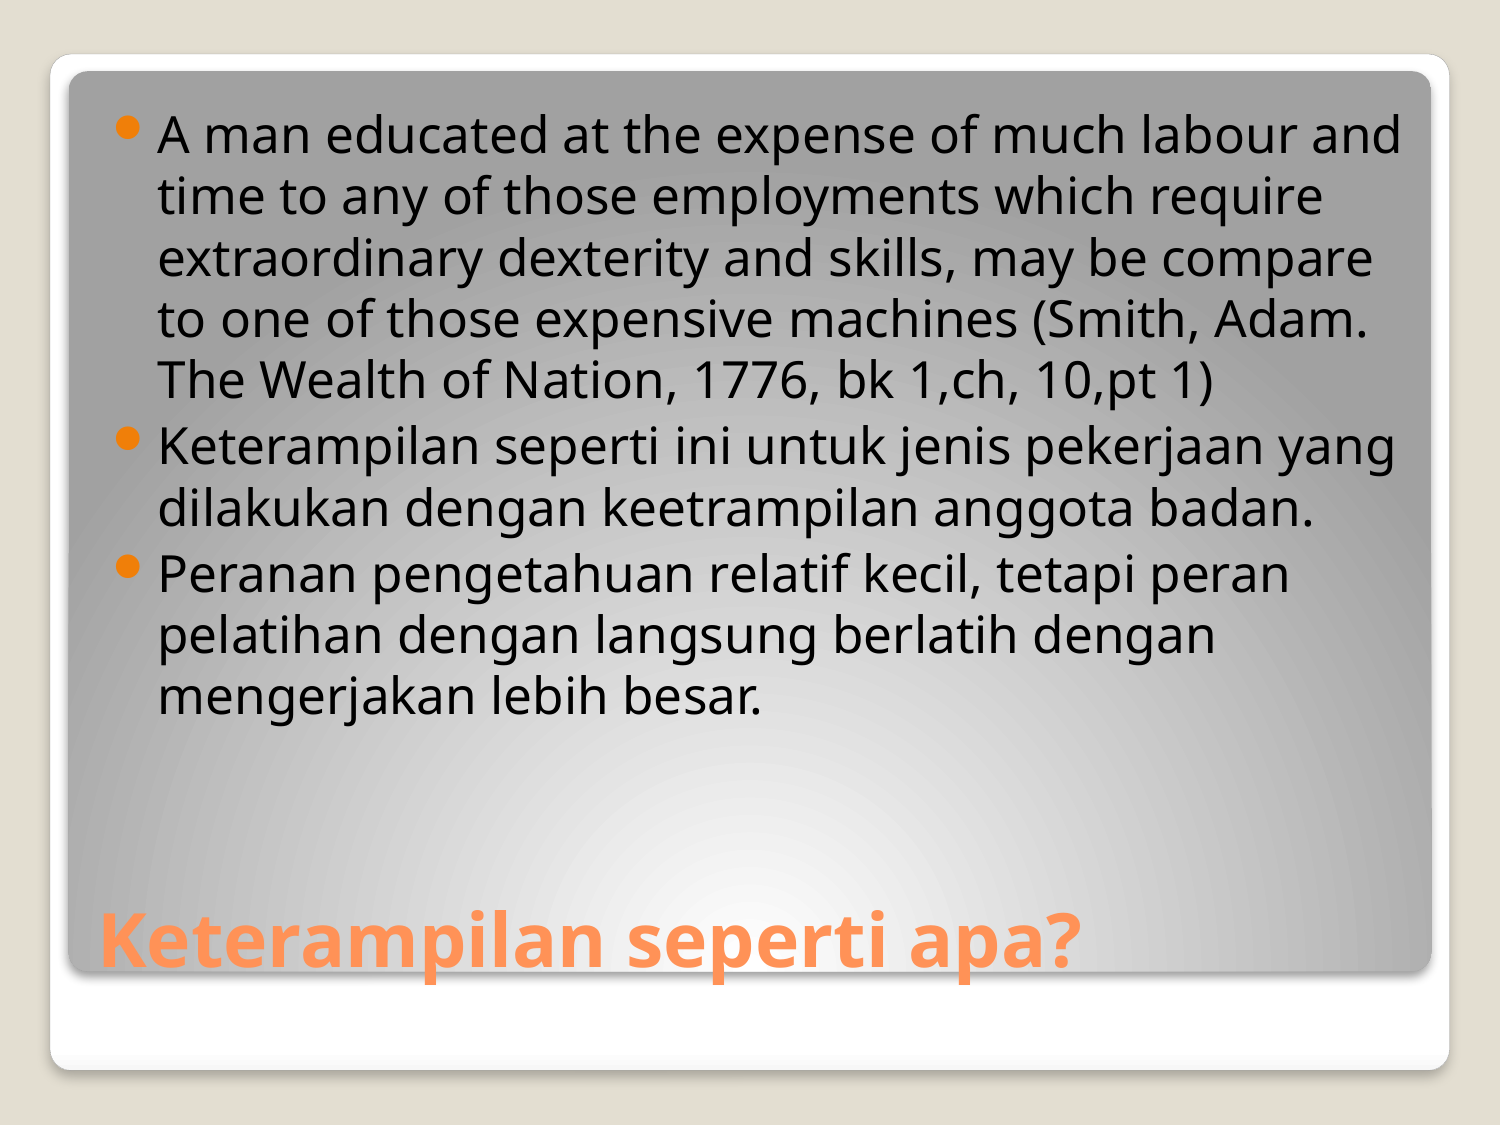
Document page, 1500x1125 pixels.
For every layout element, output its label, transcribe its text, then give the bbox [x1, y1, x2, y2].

title Keterampilan seperti apa? [82, 817, 1425, 990]
list A man educated at the expense of much labour and time to any of those employments which require extraordinary dexterity and skills, may be compare to one of those expensive machines (Smith, Adam. The Wealth of Nation, 1776, bk 1,ch, 10,pt 1) Keterampilan seperti ini untuk jenis pekerjaan yang dilakukan dengan keetrampilan anggota badan. Peranan pengetahuan relatif kecil, tetapi peran pelatihan dengan langsung berlatih dengan mengerjakan lebih besar. [82, 86, 1425, 774]
